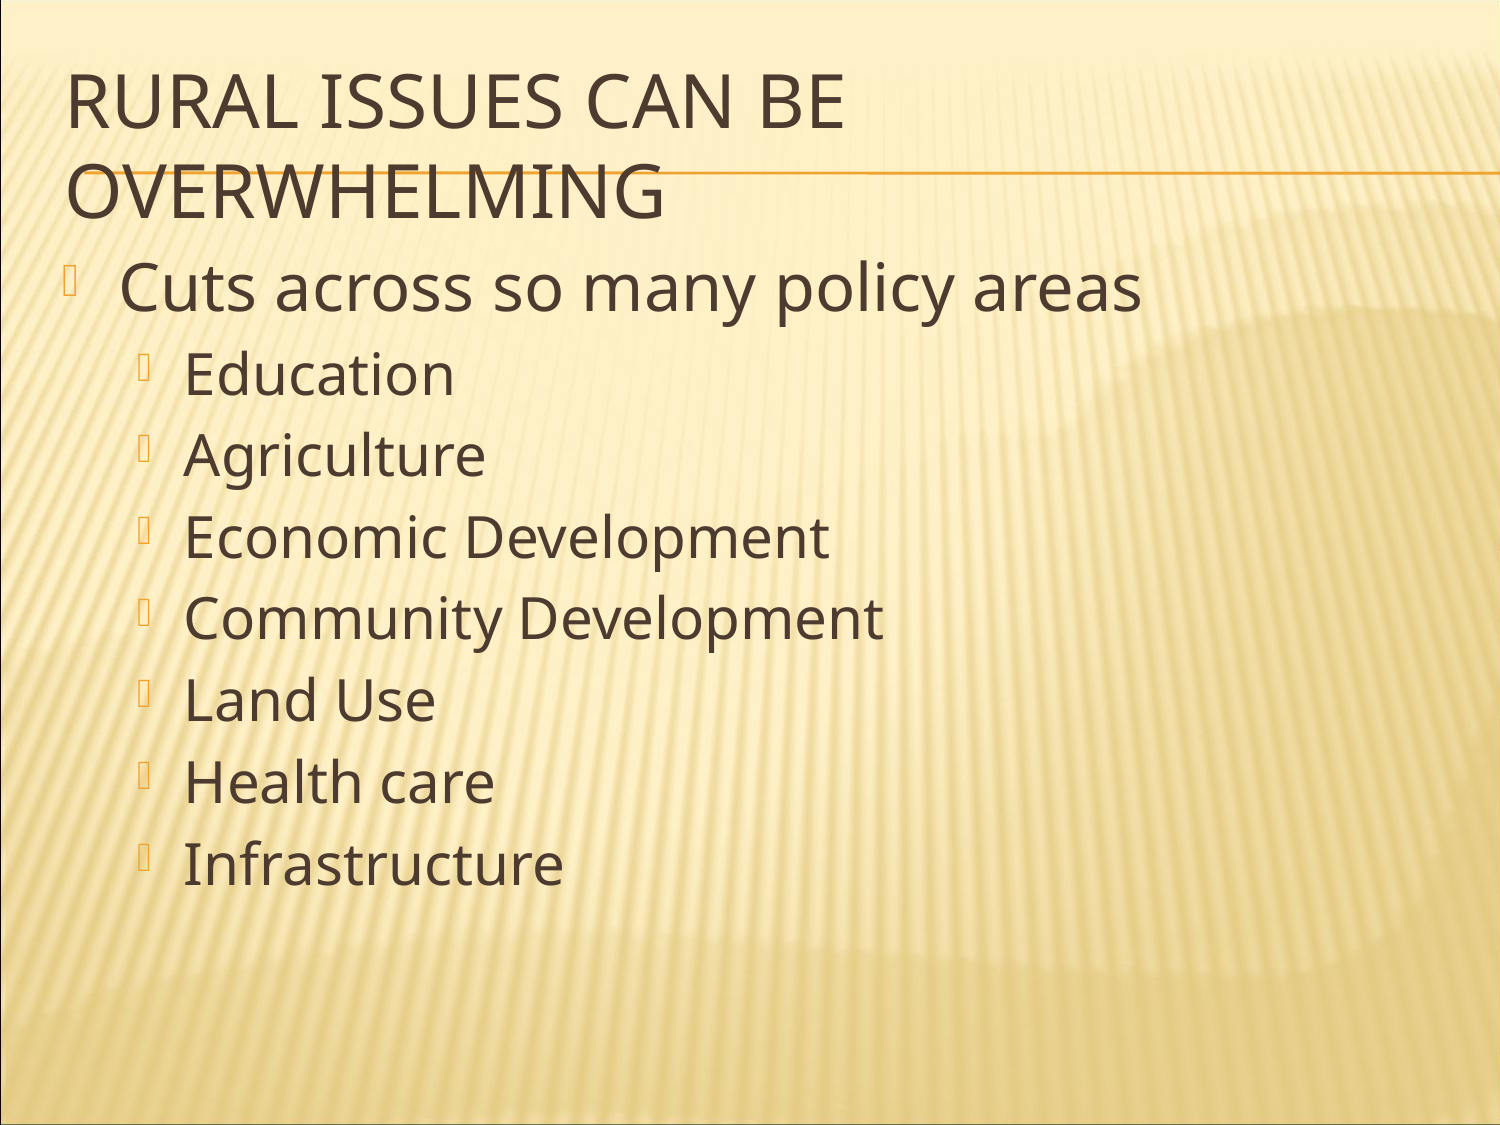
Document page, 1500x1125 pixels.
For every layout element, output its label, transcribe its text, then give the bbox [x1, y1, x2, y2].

picture [0, 0, 1500, 1125]
list Cuts across so many policy areas Education Agriculture Economic Development Community Development Land Use Health care Infrastructure [46, 237, 1473, 981]
title Rural Issues can be overwhelming [50, 75, 1475, 213]
